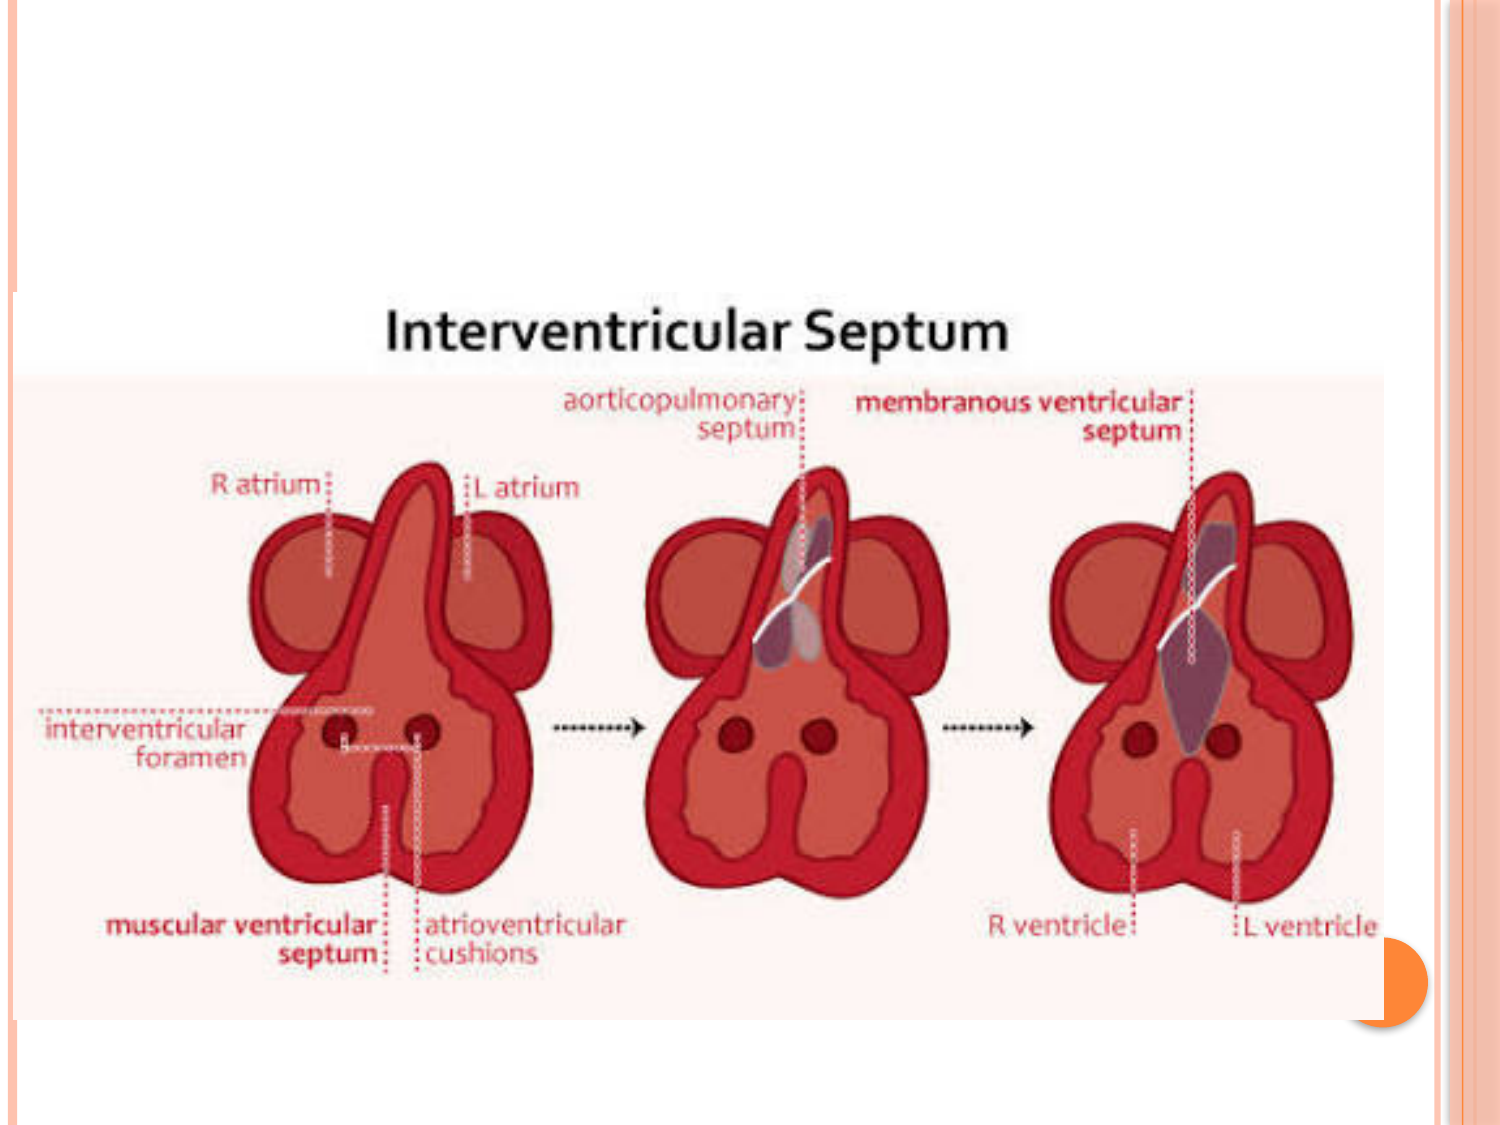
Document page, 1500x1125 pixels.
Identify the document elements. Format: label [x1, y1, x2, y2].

list [13, 292, 1385, 1021]
